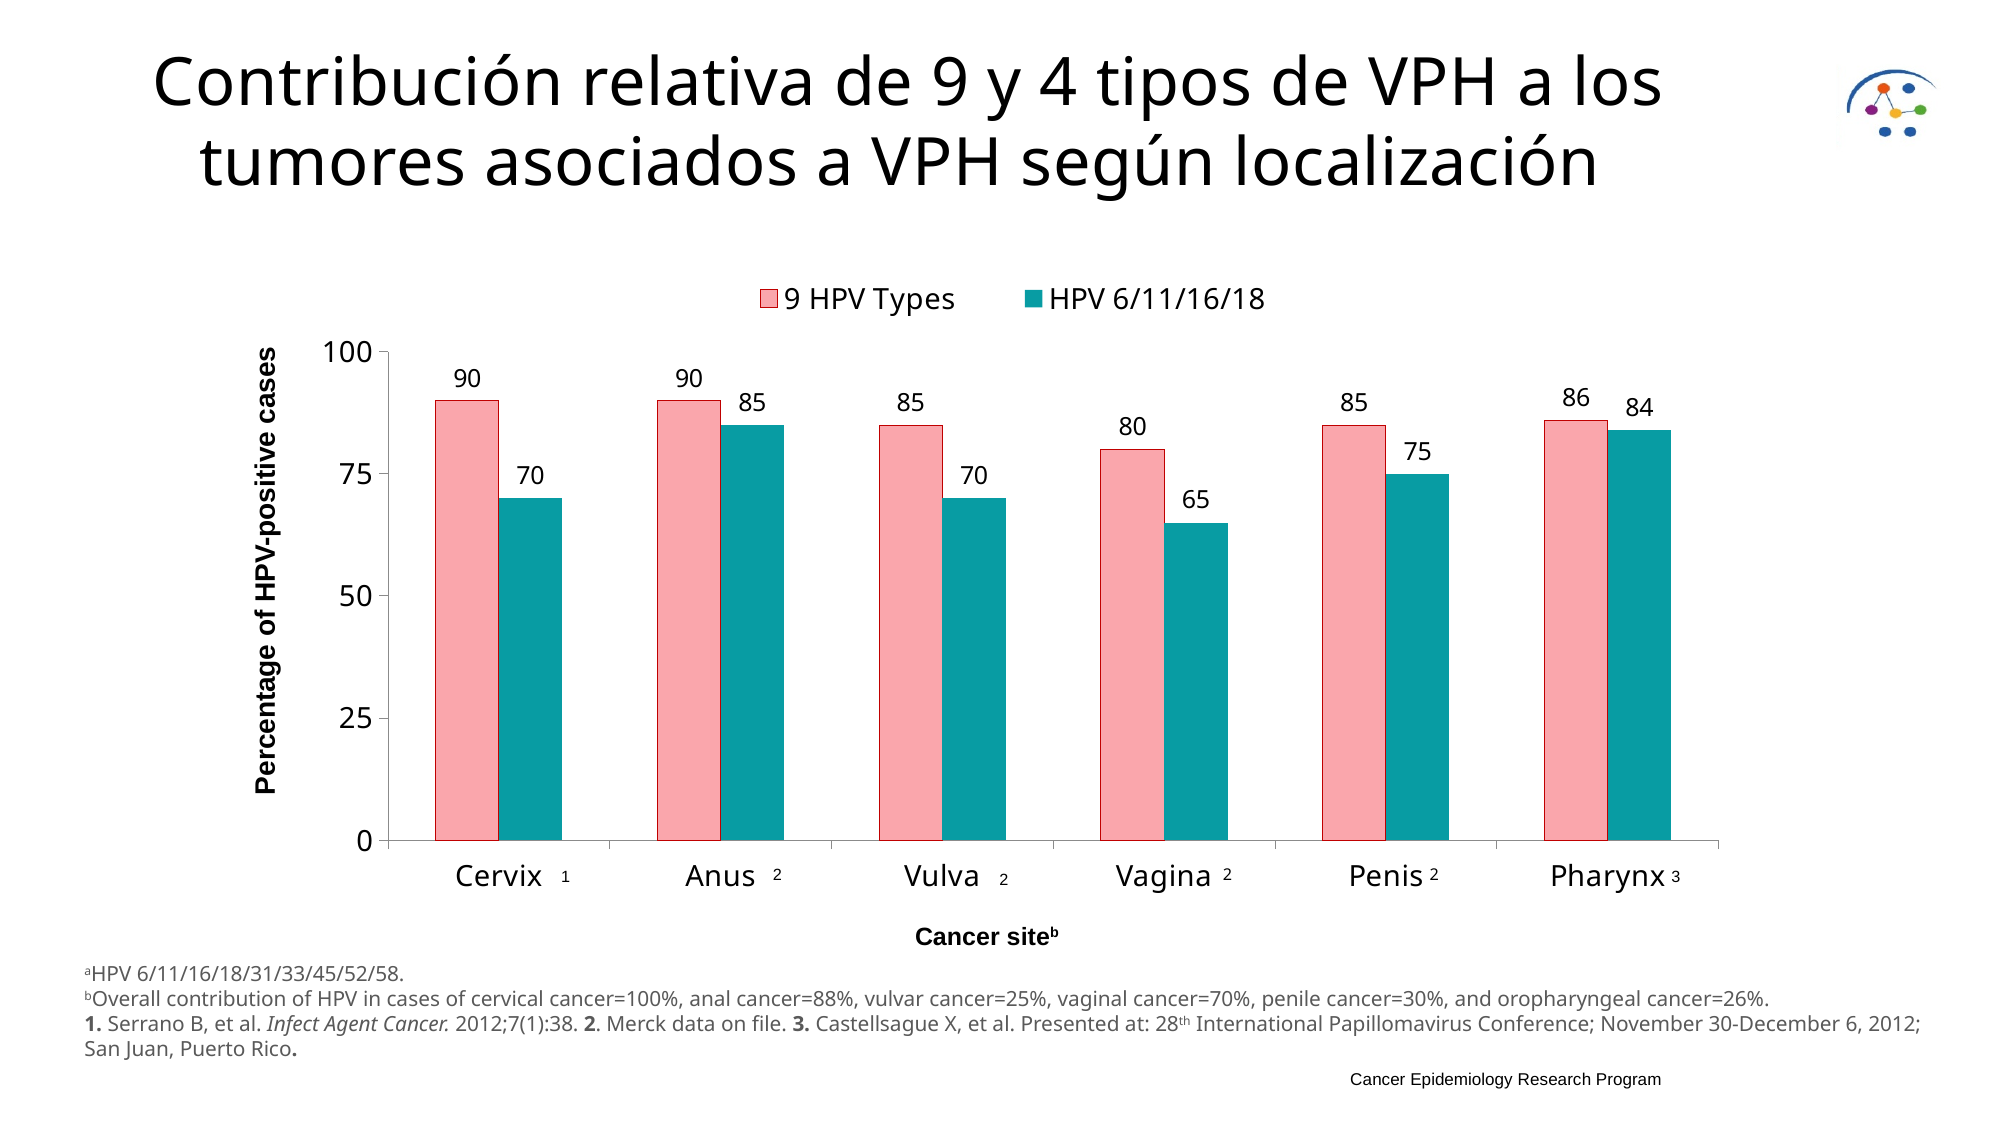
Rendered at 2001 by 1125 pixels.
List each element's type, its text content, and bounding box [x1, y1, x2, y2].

text_box Cancer Epidemiology Research Program [1335, 1060, 1811, 1102]
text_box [239, 254, 1748, 967]
text_box Contribución relativa de 9 y 4 tipos de VPH a los tumores asociados a VPH según localización [100, 31, 1719, 207]
picture [1836, 64, 1945, 152]
text_box aHPV 6/11/16/18/31/33/45/52/58. bOverall contribution of HPV in cases of cervical cancer=100%, anal cancer=88%, vulvar cancer=25%, vaginal cancer=70%, penile cancer=30%, and oropharyngeal cancer=26%. 1. Serrano B, et al. Infect Agent Cancer. 2012;7(1):38. 2. Merck data on file. 3. Castellsague X, et al. Presented at: 28th International Papillomavirus Conference; November 30-December 6, 2012; San Juan, Puerto Rico. [84, 953, 1945, 1061]
